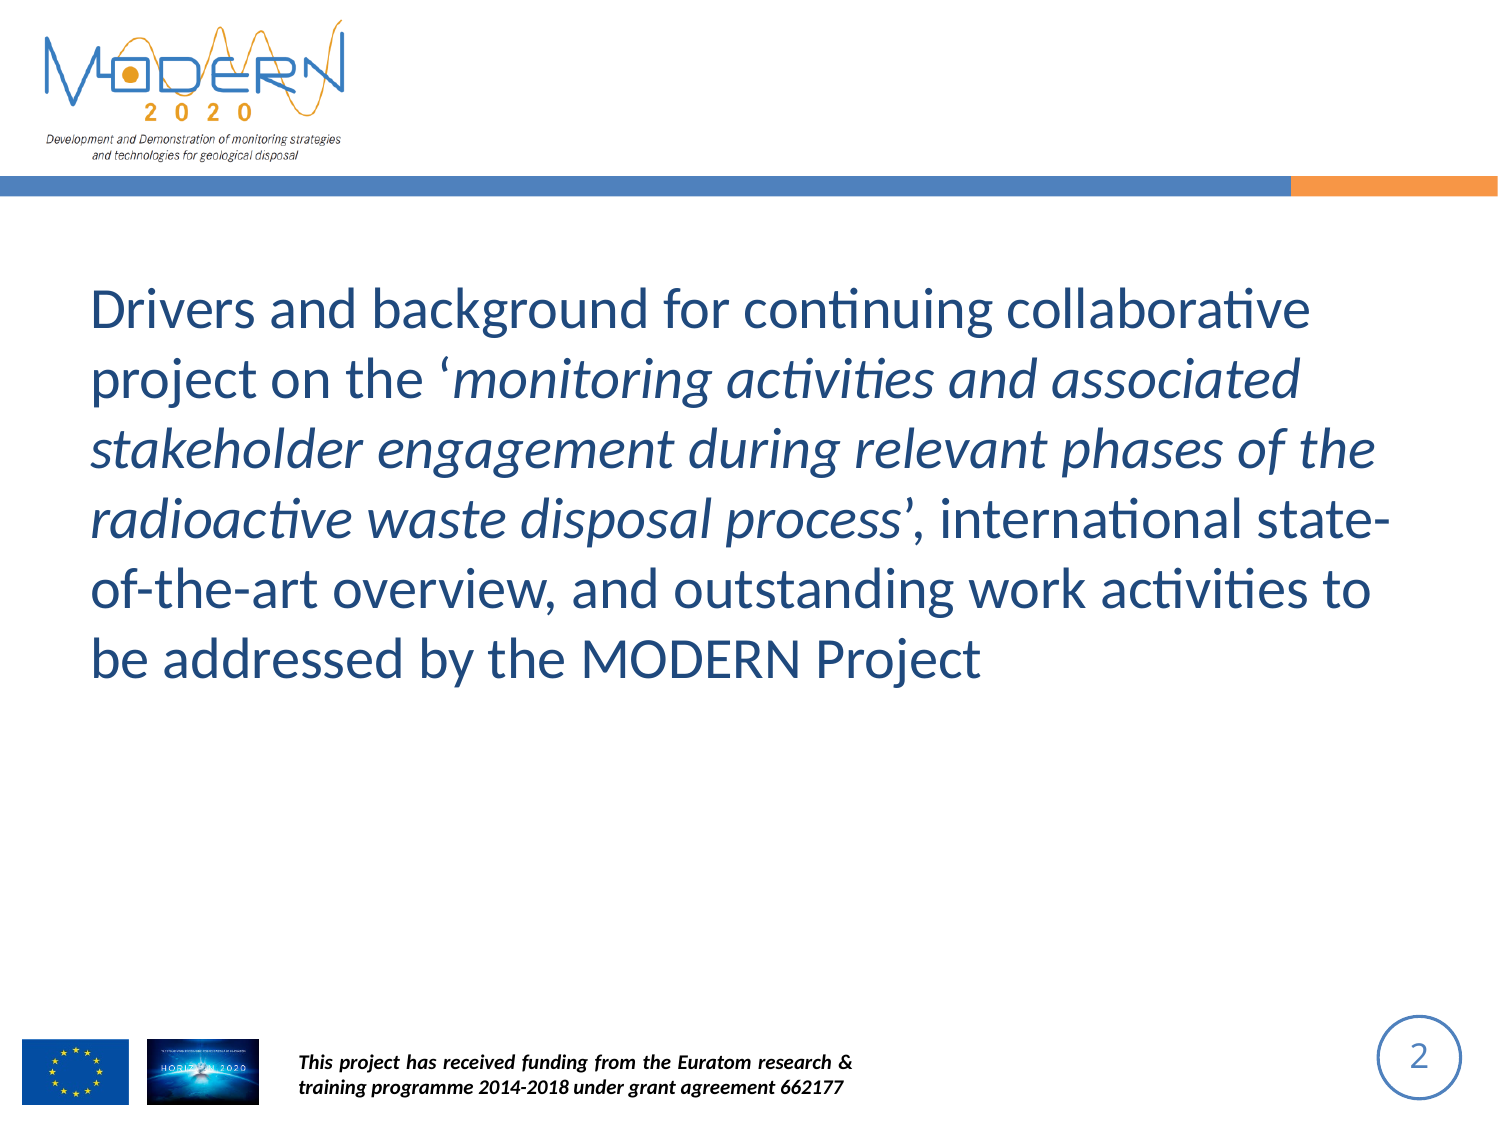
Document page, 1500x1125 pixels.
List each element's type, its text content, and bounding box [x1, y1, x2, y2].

picture [39, 11, 358, 168]
picture [147, 1039, 259, 1105]
list Drivers and background for continuing collaborative project on the ‘monitoring activities and associated stakeholder engagement during relevant phases of the radioactive waste disposal process’, international state-of-the-art overview, and outstanding work activities to be addressed by the MODERN Project [75, 262, 1425, 1005]
picture [22, 1039, 129, 1105]
